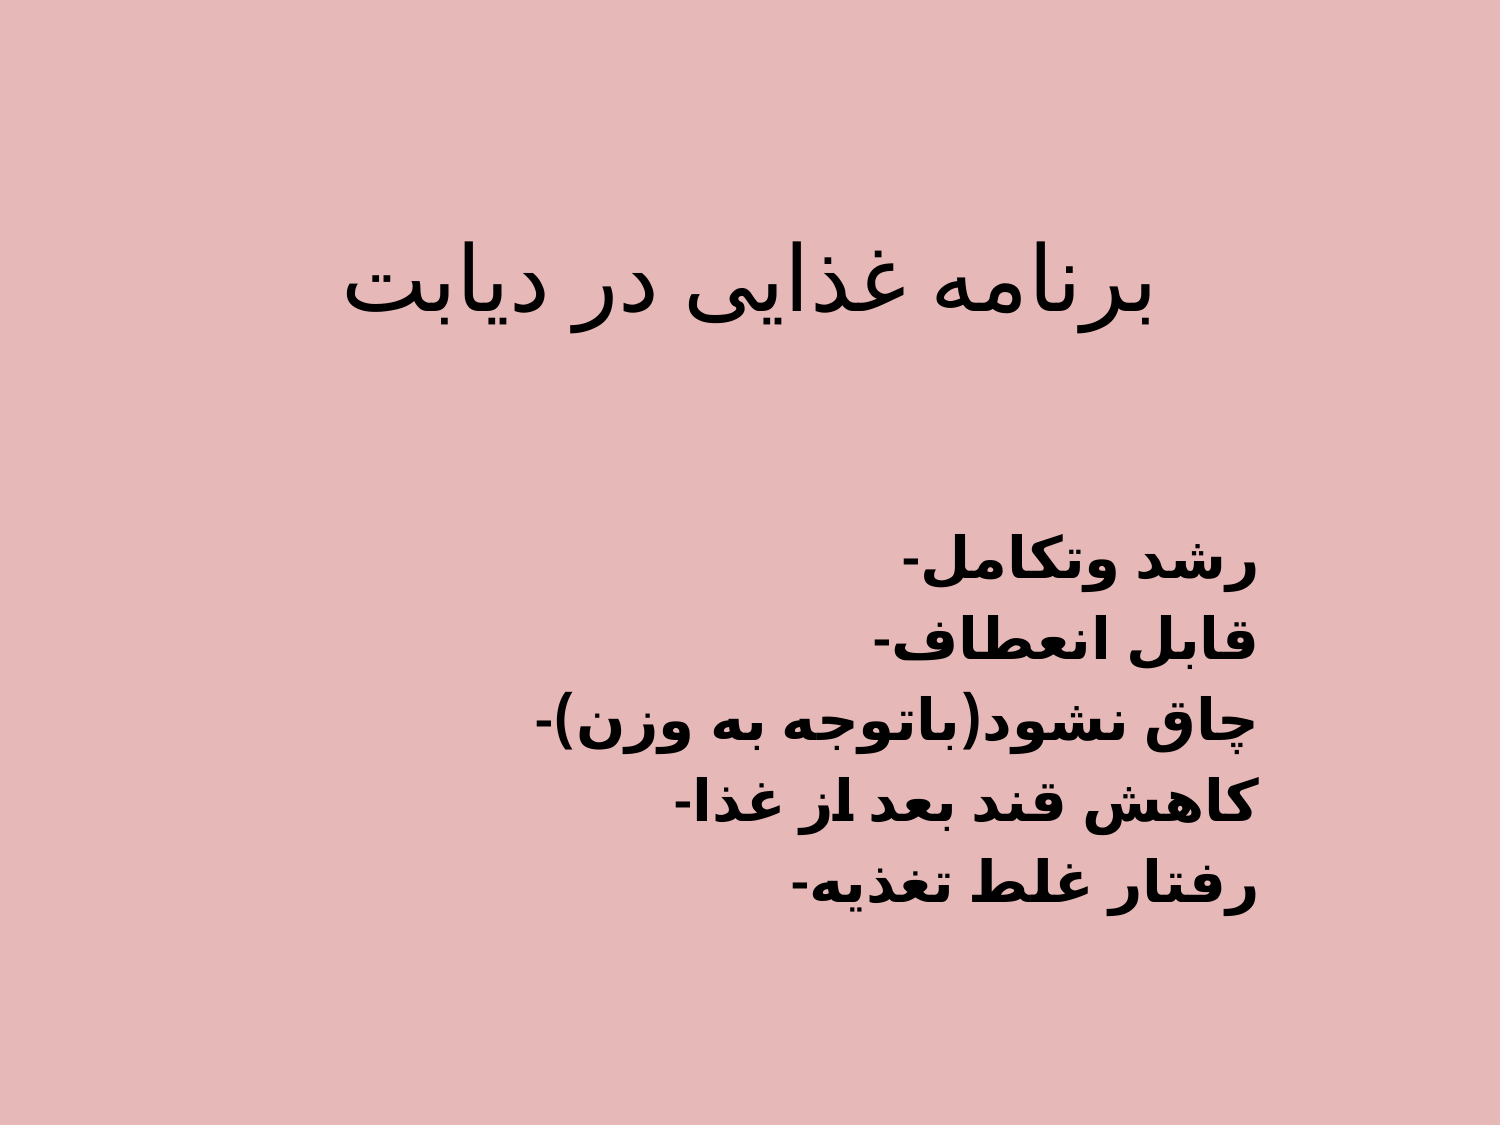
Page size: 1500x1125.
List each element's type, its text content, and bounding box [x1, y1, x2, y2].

title برنامه غذایی در دیابت [112, 112, 1388, 438]
subtitle -رشد وتکامل -قابل انعطاف -چاق نشود(باتوجه به وزن) -کاهش قند بعد از غذا -رفتار غلط تغذیه [225, 512, 1275, 925]
